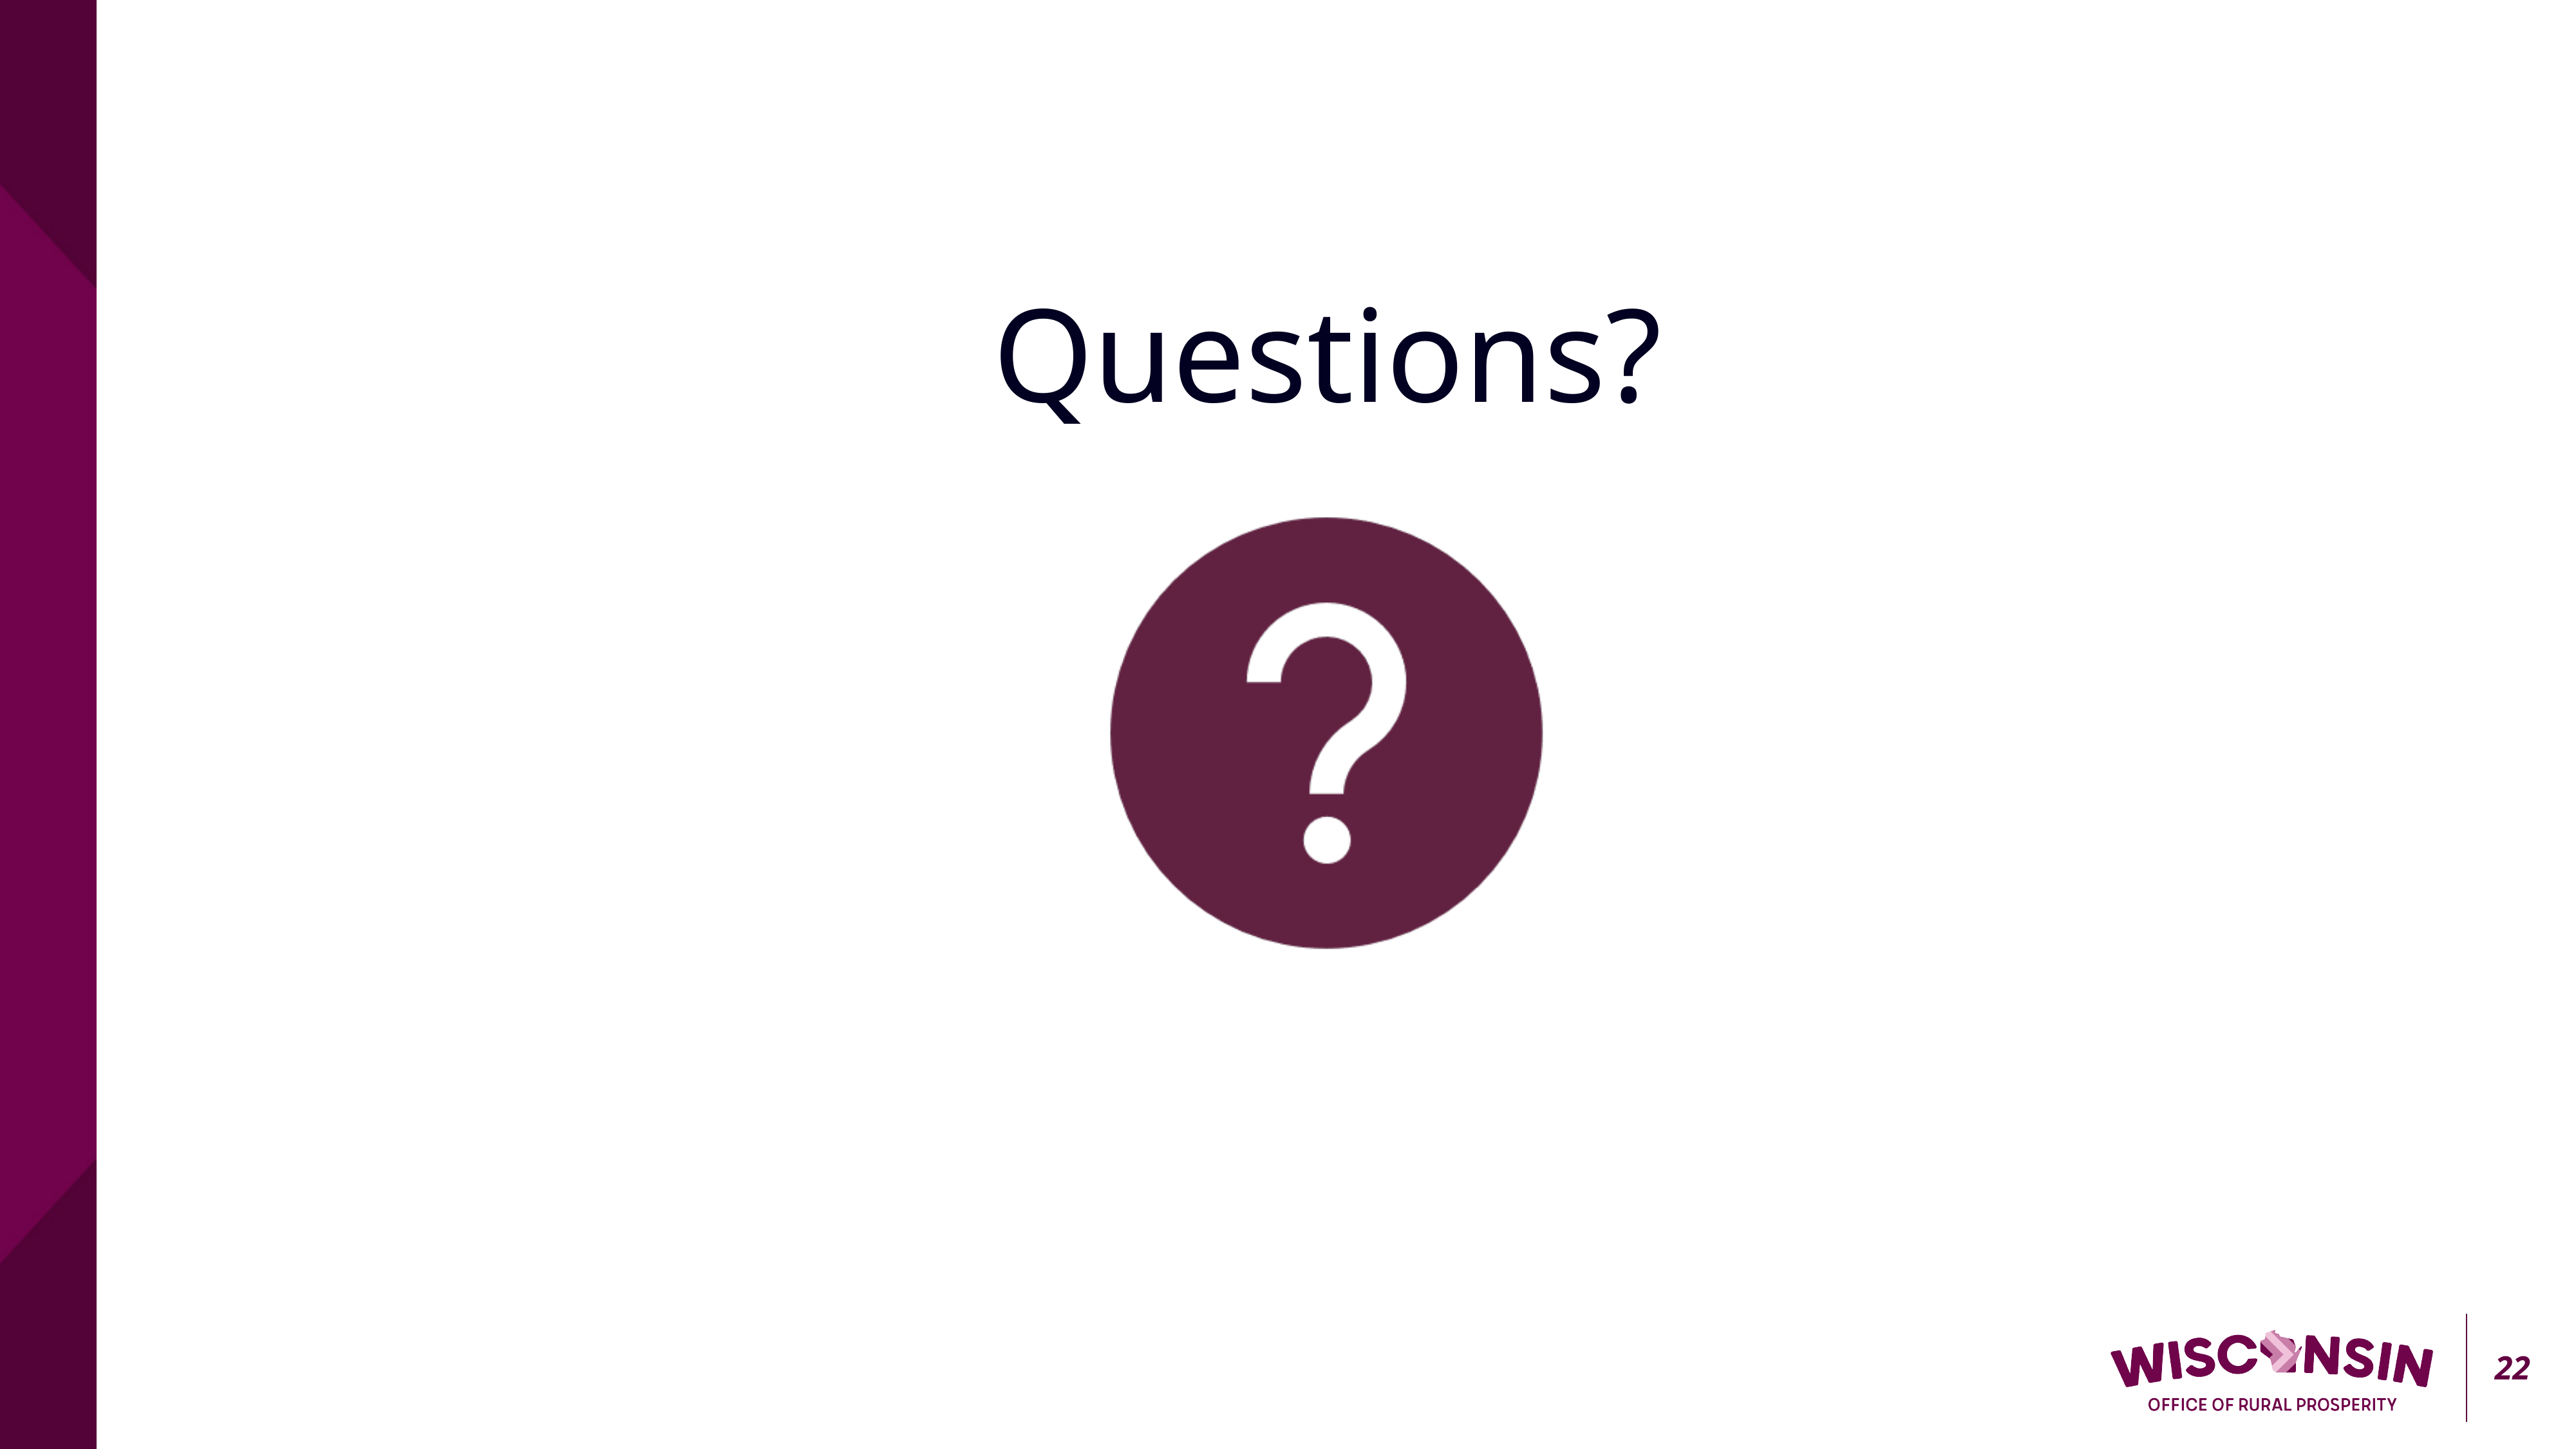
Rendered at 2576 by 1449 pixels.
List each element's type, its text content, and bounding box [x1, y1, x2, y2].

slide_number 22 [2466, 1331, 2559, 1408]
list Questions? [230, 268, 2424, 383]
picture [2111, 1330, 2433, 1411]
picture [0, 0, 97, 1449]
picture [1053, 461, 1600, 1006]
